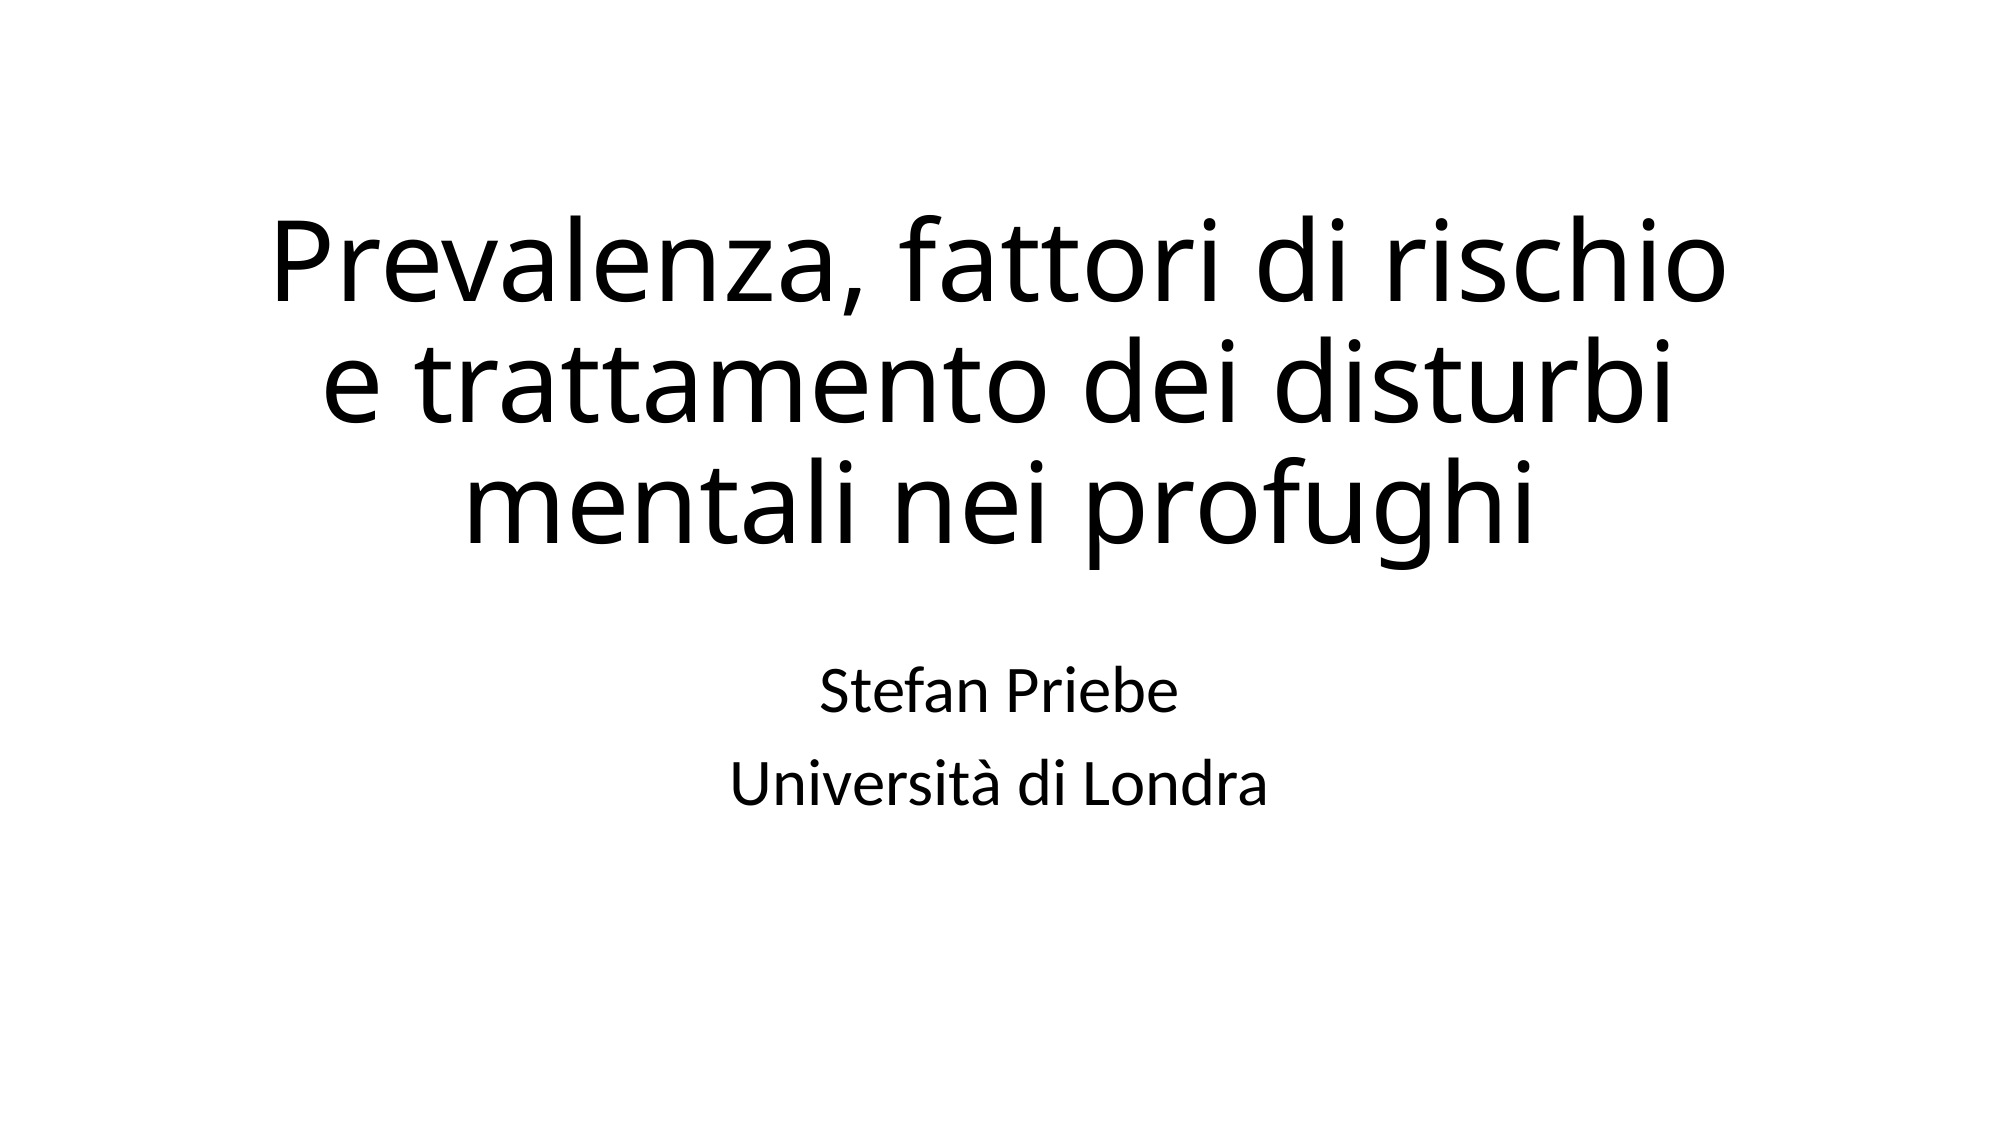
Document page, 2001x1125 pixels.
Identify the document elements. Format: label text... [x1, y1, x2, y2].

title Prevalenza, fattori di rischio e trattamento dei disturbi mentali nei profughi [249, 184, 1750, 576]
subtitle Stefan Priebe Università di Londra [249, 647, 1750, 919]
